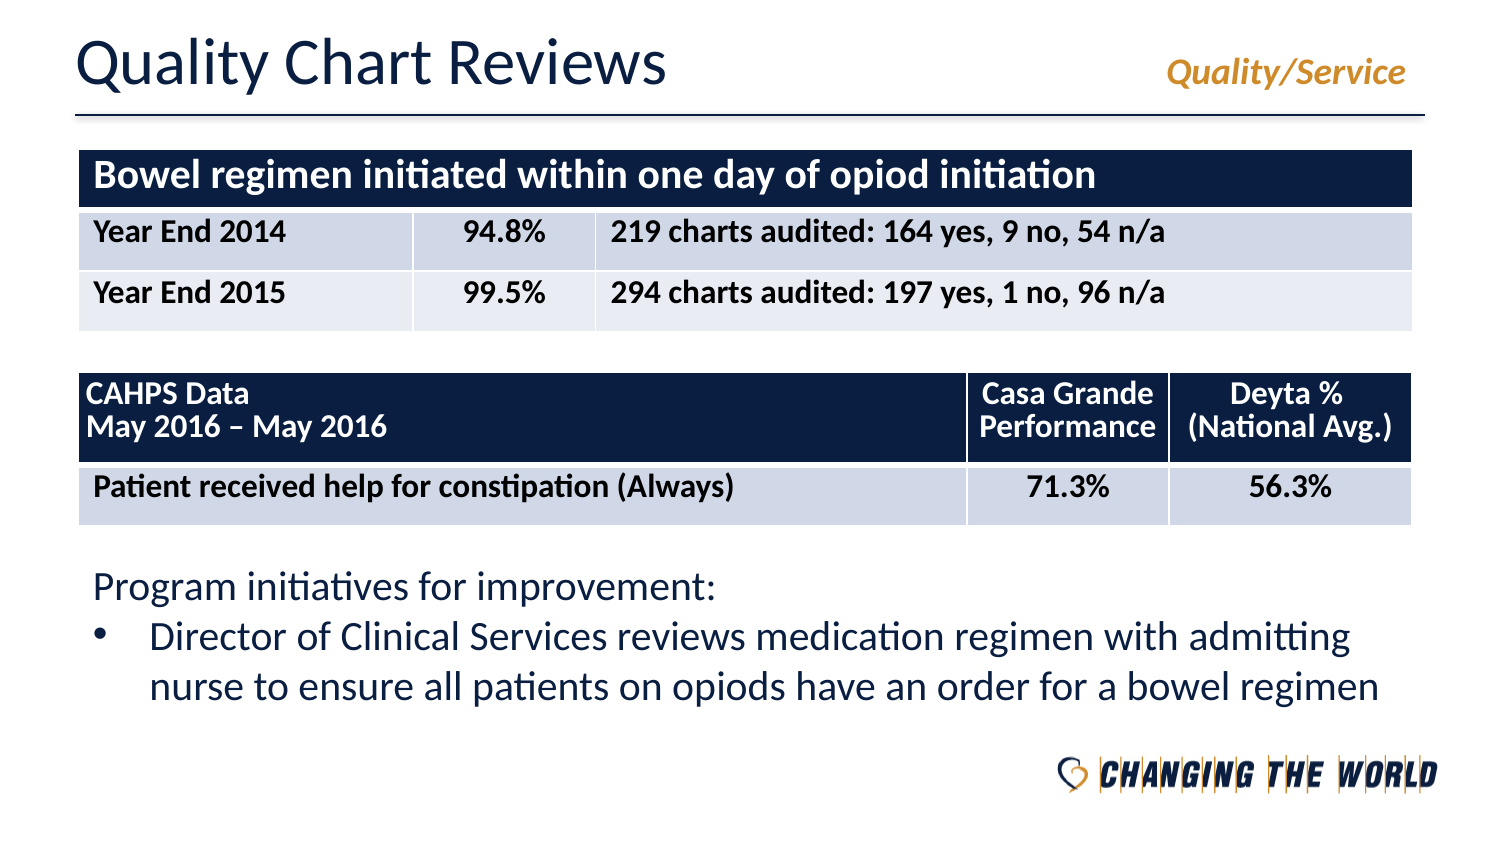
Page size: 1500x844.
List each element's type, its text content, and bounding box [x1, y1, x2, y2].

table_cell 94.8% [414, 213, 595, 270]
table_cell 294 charts audited: 197 yes, 1 no, 96 n/a [596, 272, 1412, 331]
table_header Bowel regimen initiated within one day of opiod initiation [79, 150, 1412, 207]
table_cell 219 charts audited: 164 yes, 9 no, 54 n/a [596, 213, 1412, 270]
table_cell 71.3% [968, 468, 1168, 525]
table_cell Year End 2015 [79, 272, 412, 331]
table_header CAHPS Data May 2016 – May 2016 [79, 373, 966, 462]
table_cell 56.3% [1170, 468, 1411, 525]
text_box Program initiatives for improvement: Director of Clinical Services reviews medication regimen with admitting nurse to ensure all patients on opiods have an order for a bowel regimen [78, 551, 1453, 762]
table_cell 99.5% [414, 272, 595, 331]
picture [1050, 762, 1448, 800]
table_cell Patient received help for constipation (Always) [79, 468, 966, 525]
table_header Casa Grande Performance [968, 373, 1168, 462]
table_cell Year End 2014 [79, 213, 412, 270]
title Quality Chart Reviews Quality/Service [0, 0, 1500, 116]
table_header Deyta % (National Avg.) [1170, 373, 1411, 462]
